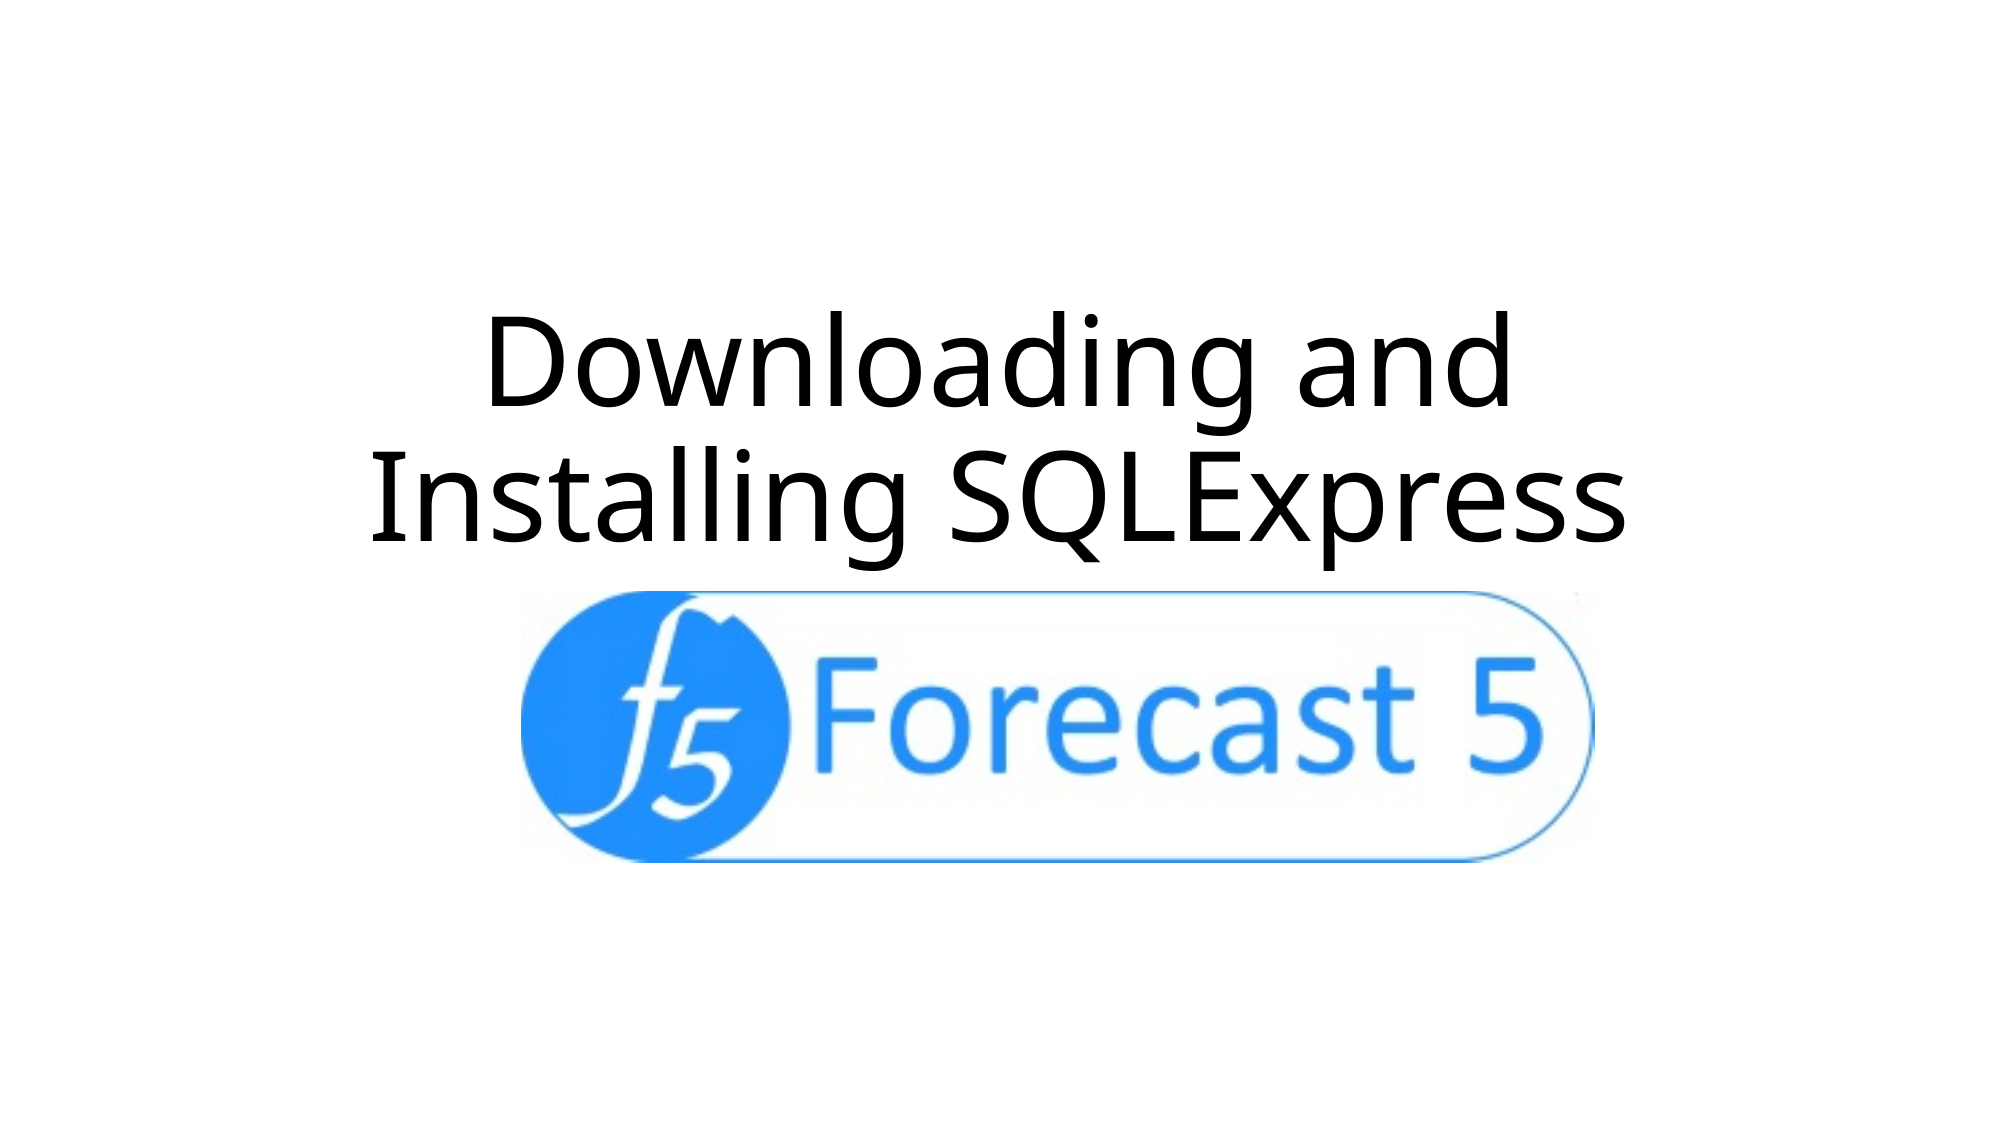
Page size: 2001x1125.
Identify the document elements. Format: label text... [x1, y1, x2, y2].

picture [521, 591, 1595, 863]
title Downloading and Installing SQLExpress [249, 184, 1750, 576]
